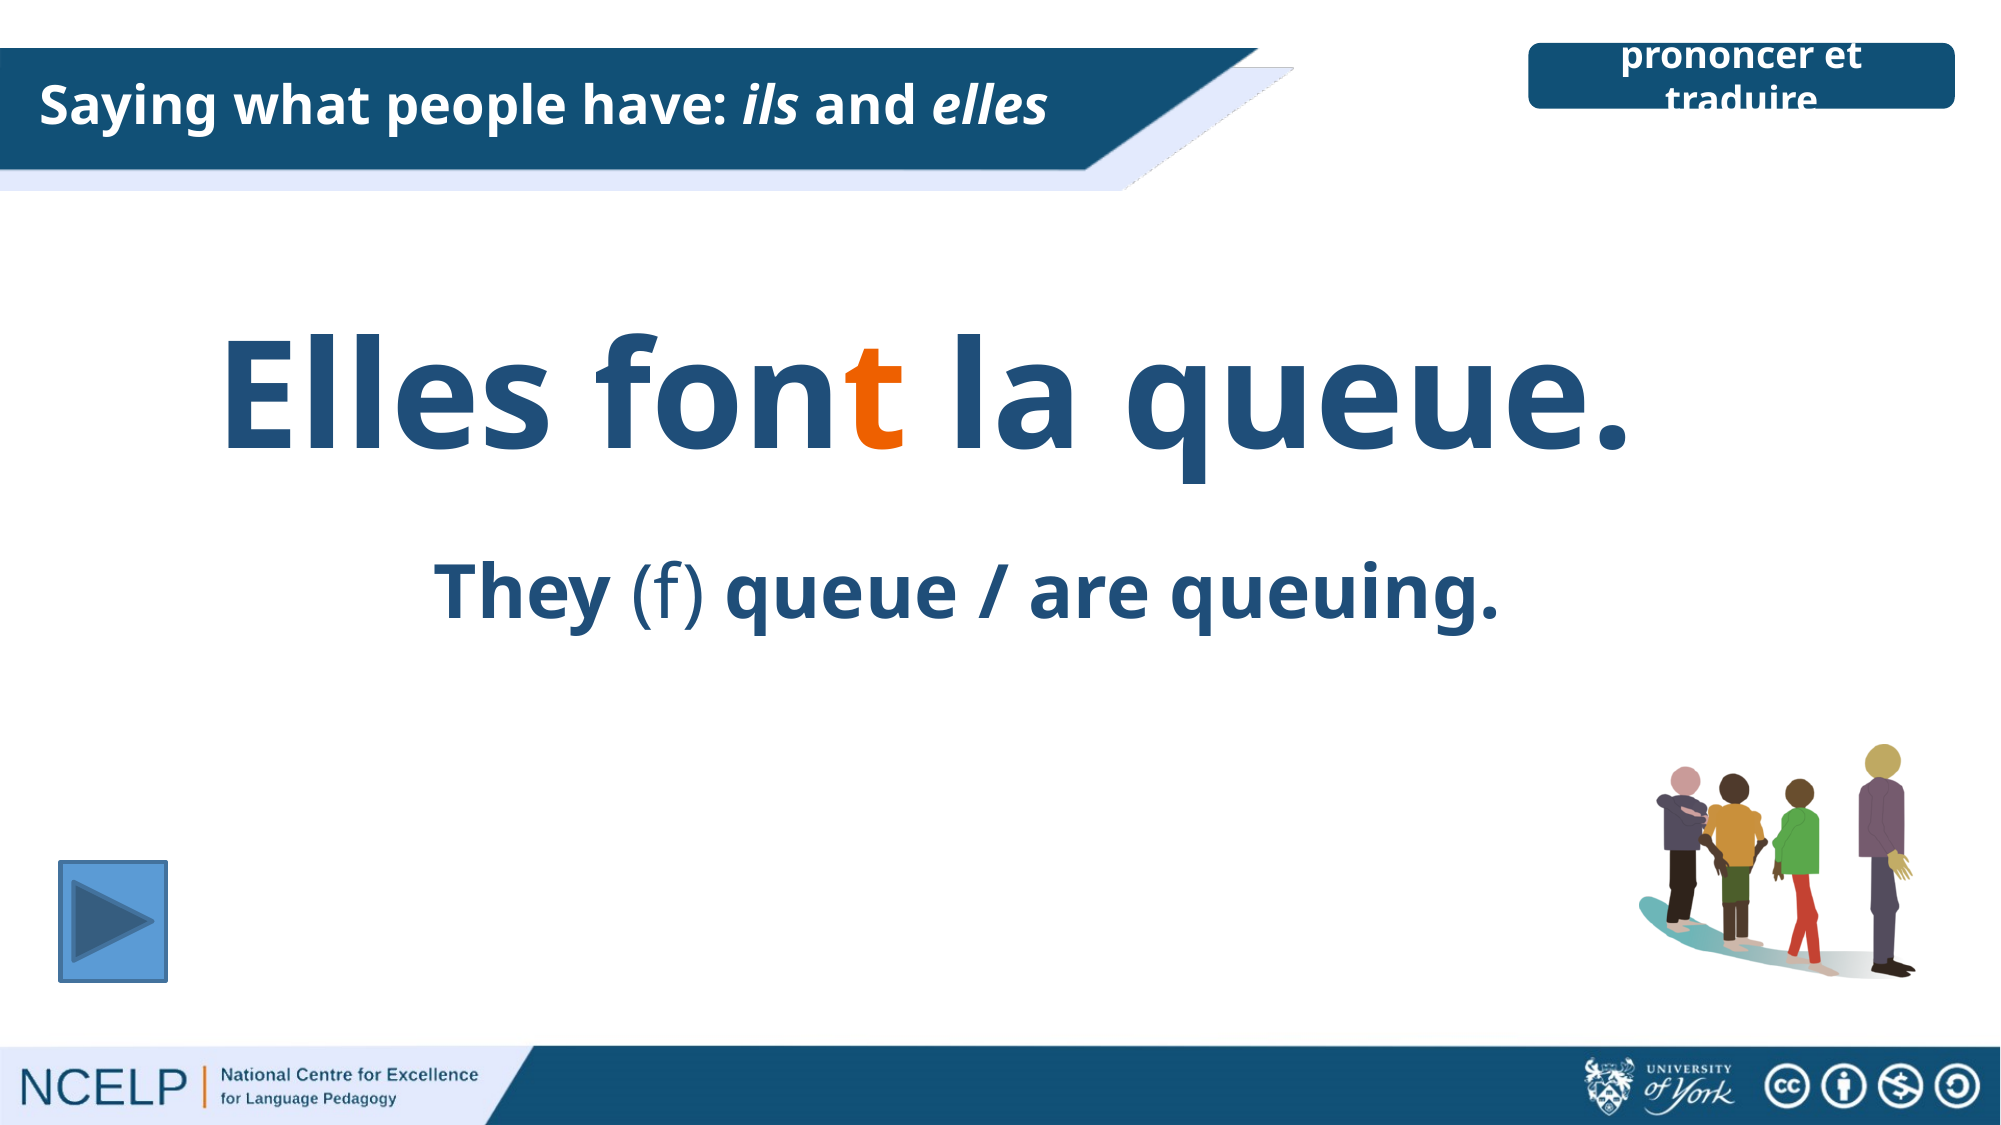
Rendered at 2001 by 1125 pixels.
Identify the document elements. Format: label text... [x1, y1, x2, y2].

text_box [58, 860, 168, 983]
picture [0, 0, 2001, 1125]
text_box They (f) queue / are queuing. [307, 535, 1628, 641]
text_box prononcer et traduire [1529, 43, 1954, 108]
text_box Elles font la queue. [201, 291, 1891, 487]
